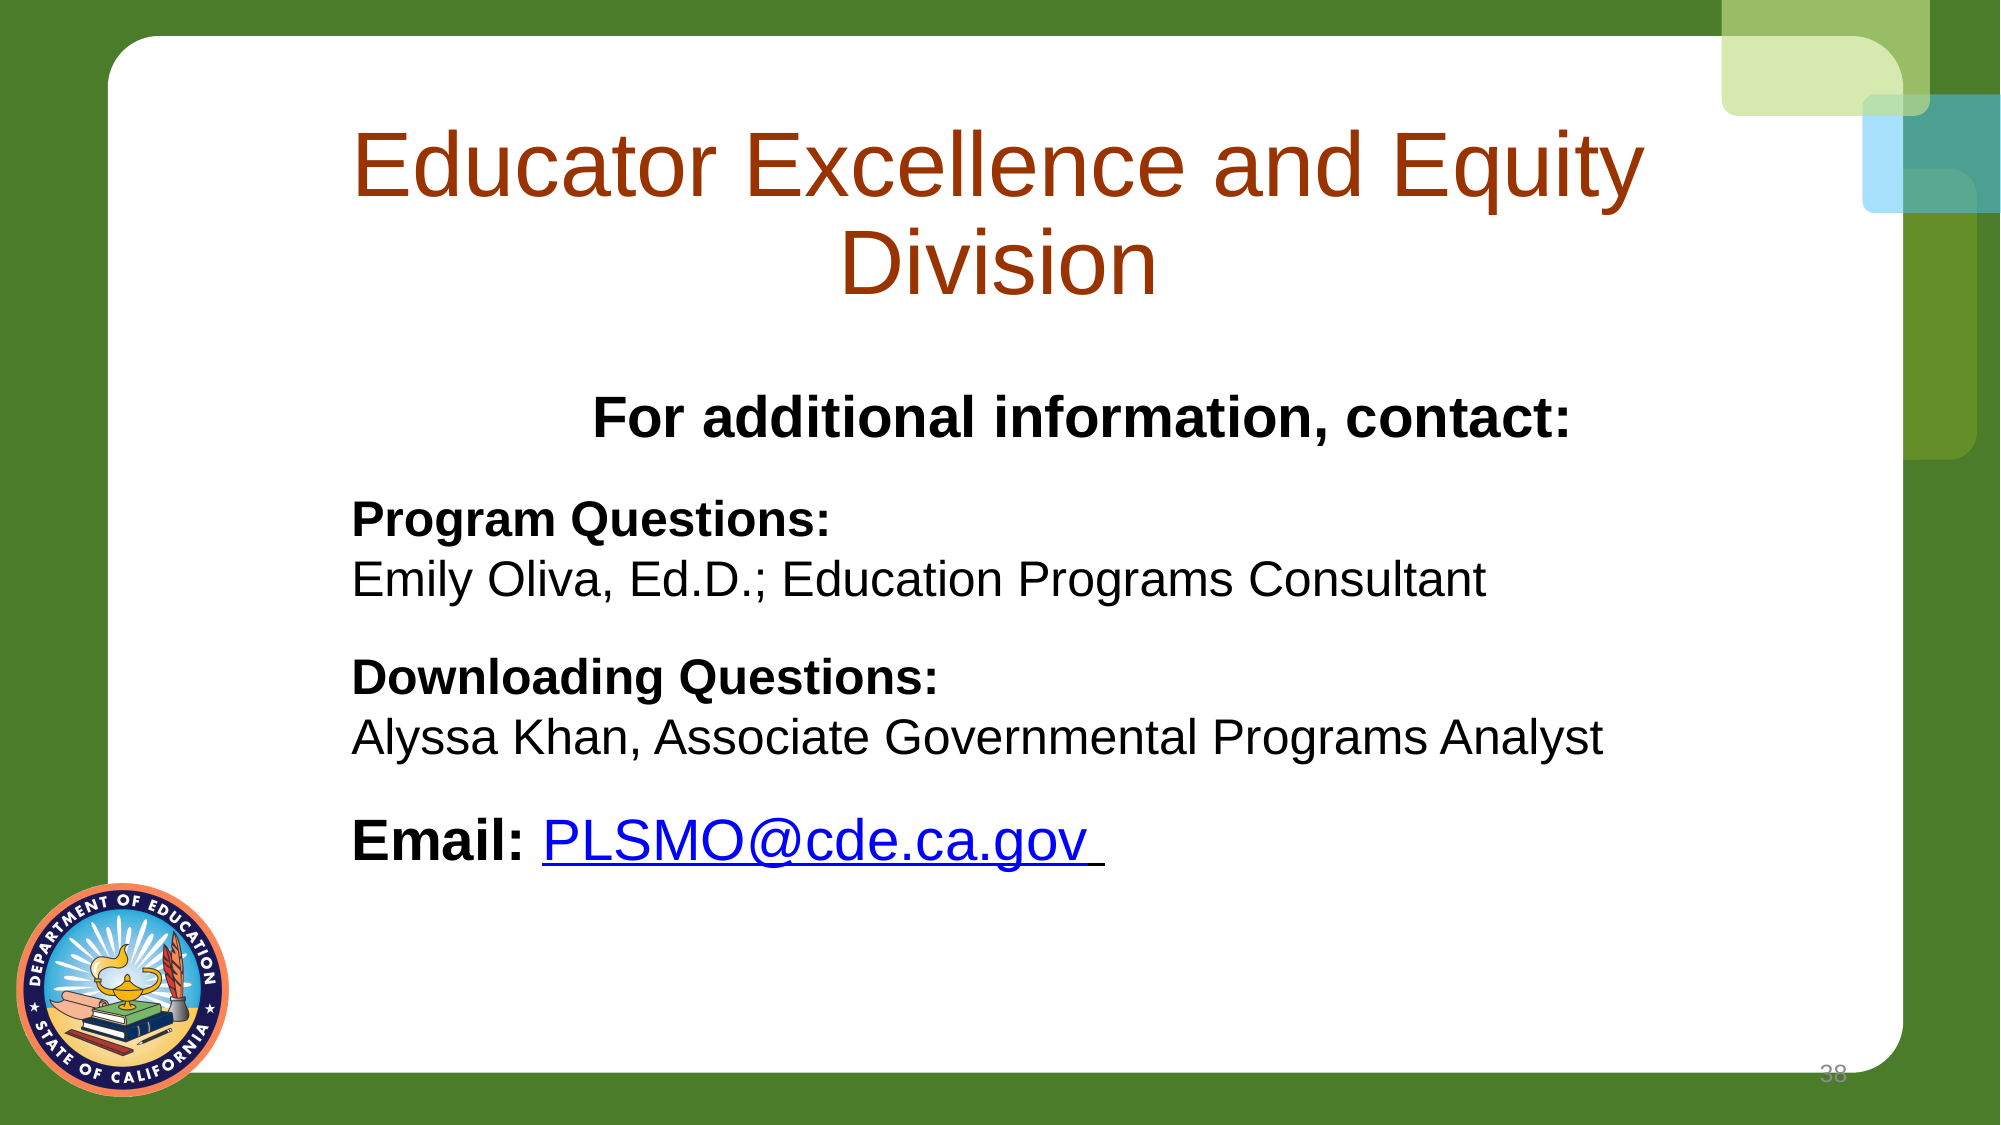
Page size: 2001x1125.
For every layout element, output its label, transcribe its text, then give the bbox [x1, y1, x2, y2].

picture [16, 883, 229, 1097]
title Educator Excellence and Equity Division [222, 59, 1778, 372]
list For additional information, contact: Program Questions: Emily Oliva, Ed.D.; Education Programs Consultant Downloading Questions: Alyssa Khan, Associate Governmental Programs Analyst Email: PLSMO@cde.ca.gov [336, 371, 1830, 1017]
slide_number 38 [1412, 1042, 1863, 1103]
